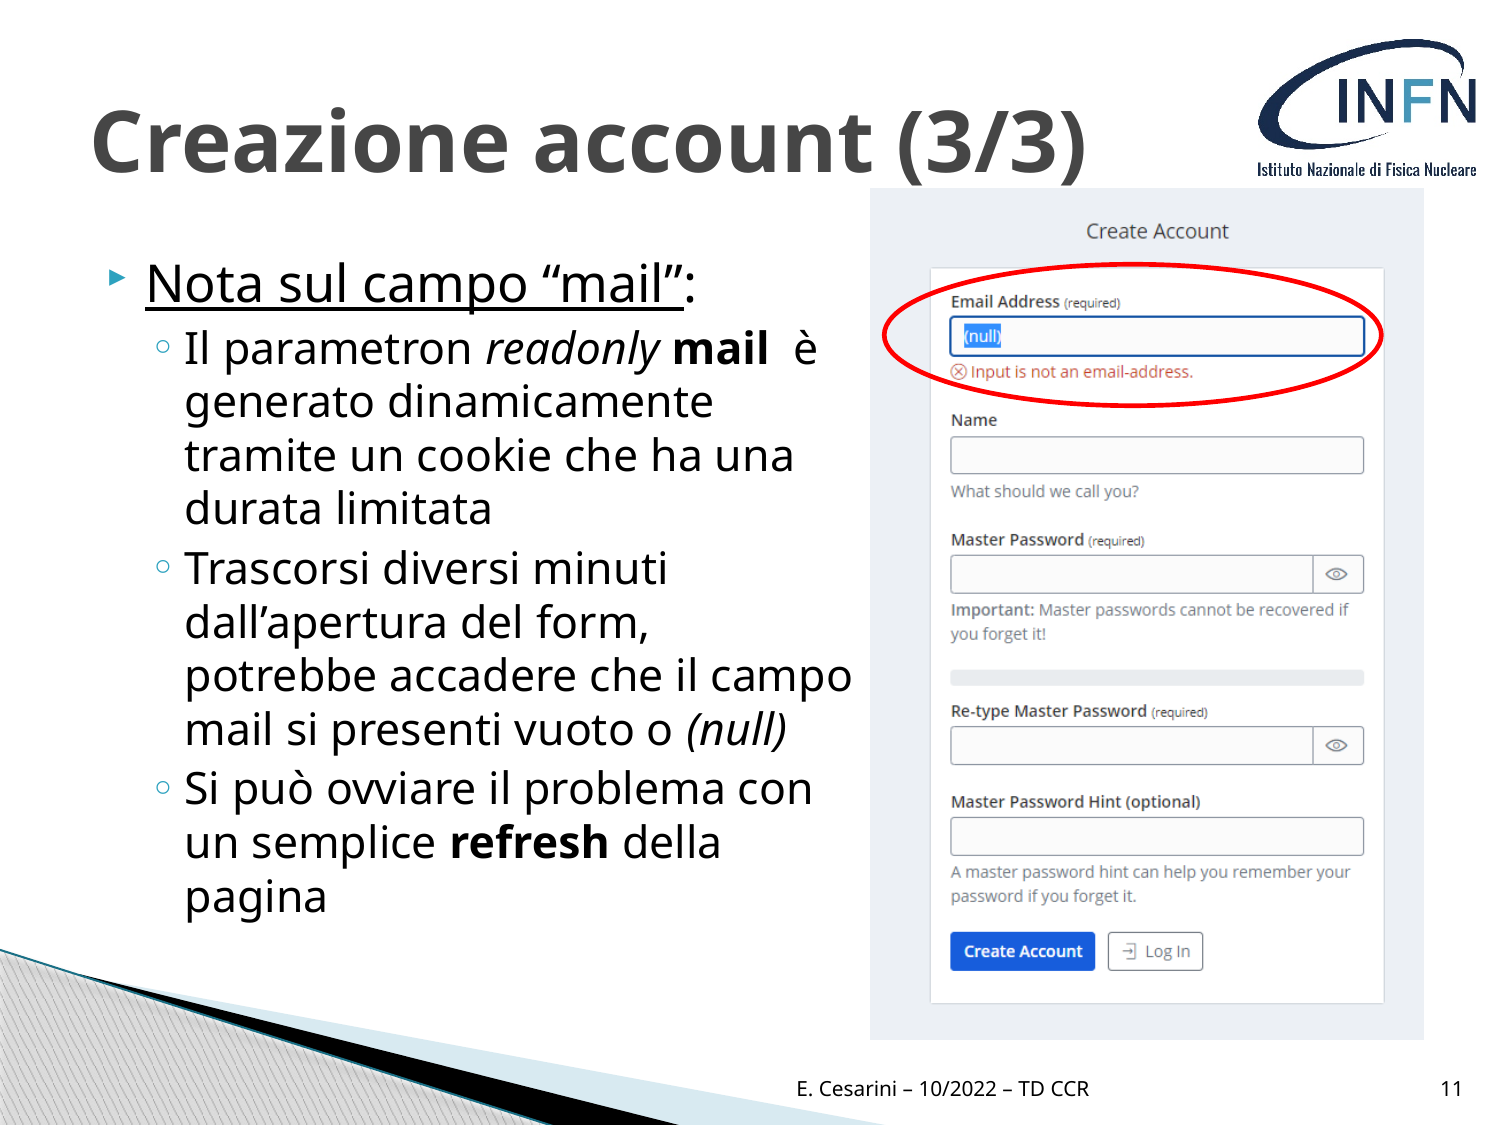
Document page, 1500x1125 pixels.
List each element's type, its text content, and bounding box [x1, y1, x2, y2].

slide_number 11 [1418, 1051, 1479, 1112]
footer E. Cesarini – 10/2022 – TD CCR [718, 1051, 1105, 1112]
list Nota sul campo “mail”: Il parametron readonly mail è generato dinamicamente tramite un cookie che ha una durata limitata Trascorsi diversi minuti dall’apertura del form, potrebbe accadere che il campo mail si presenti vuoto o (null) Si può ovviare il problema con un semplice refresh della pagina [75, 243, 863, 986]
title Creazione account (3/3) [75, 45, 1425, 233]
picture [1258, 39, 1476, 176]
picture [869, 188, 1424, 1040]
